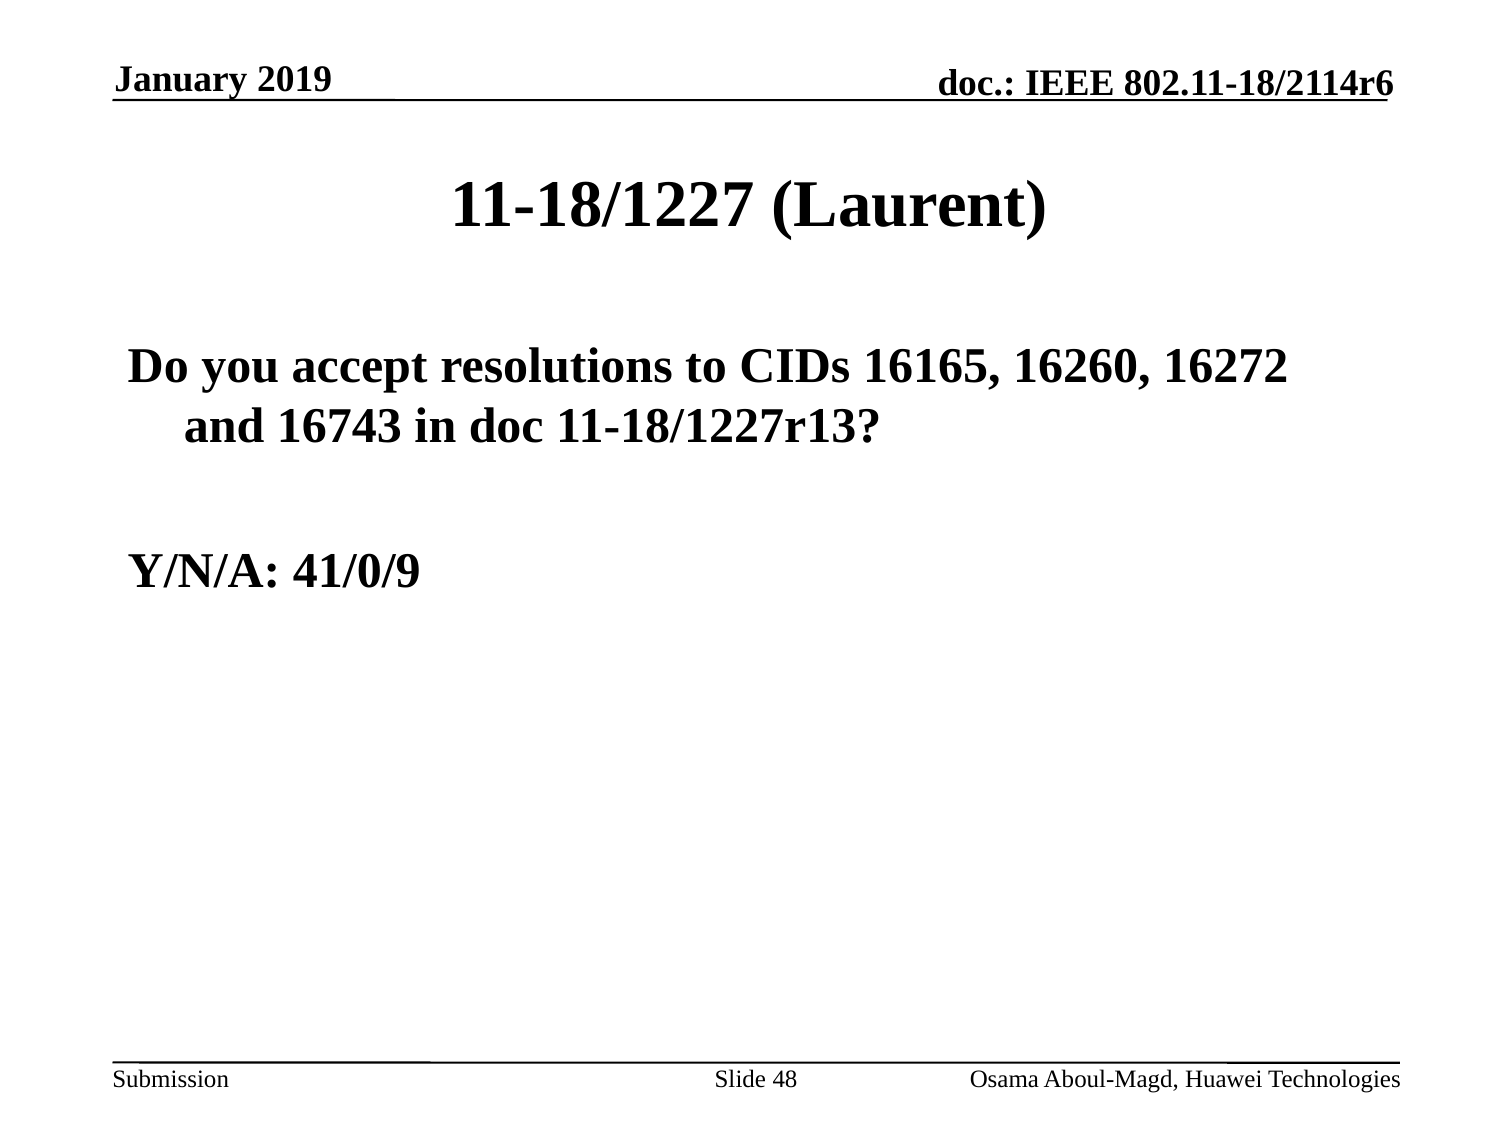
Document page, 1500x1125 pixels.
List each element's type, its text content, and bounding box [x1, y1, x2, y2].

title 11-18/1227 (Laurent) [112, 112, 1388, 288]
list Do you accept resolutions to CIDs 16165, 16260, 16272 and 16743 in doc 11-18/1227r13? Y/N/A: 41/0/9 [112, 324, 1388, 1000]
slide_number Slide 48 [712, 1061, 800, 1123]
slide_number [114, 54, 423, 100]
footer Osama Aboul-Magd, Huawei Technologies [878, 1061, 1402, 1093]
